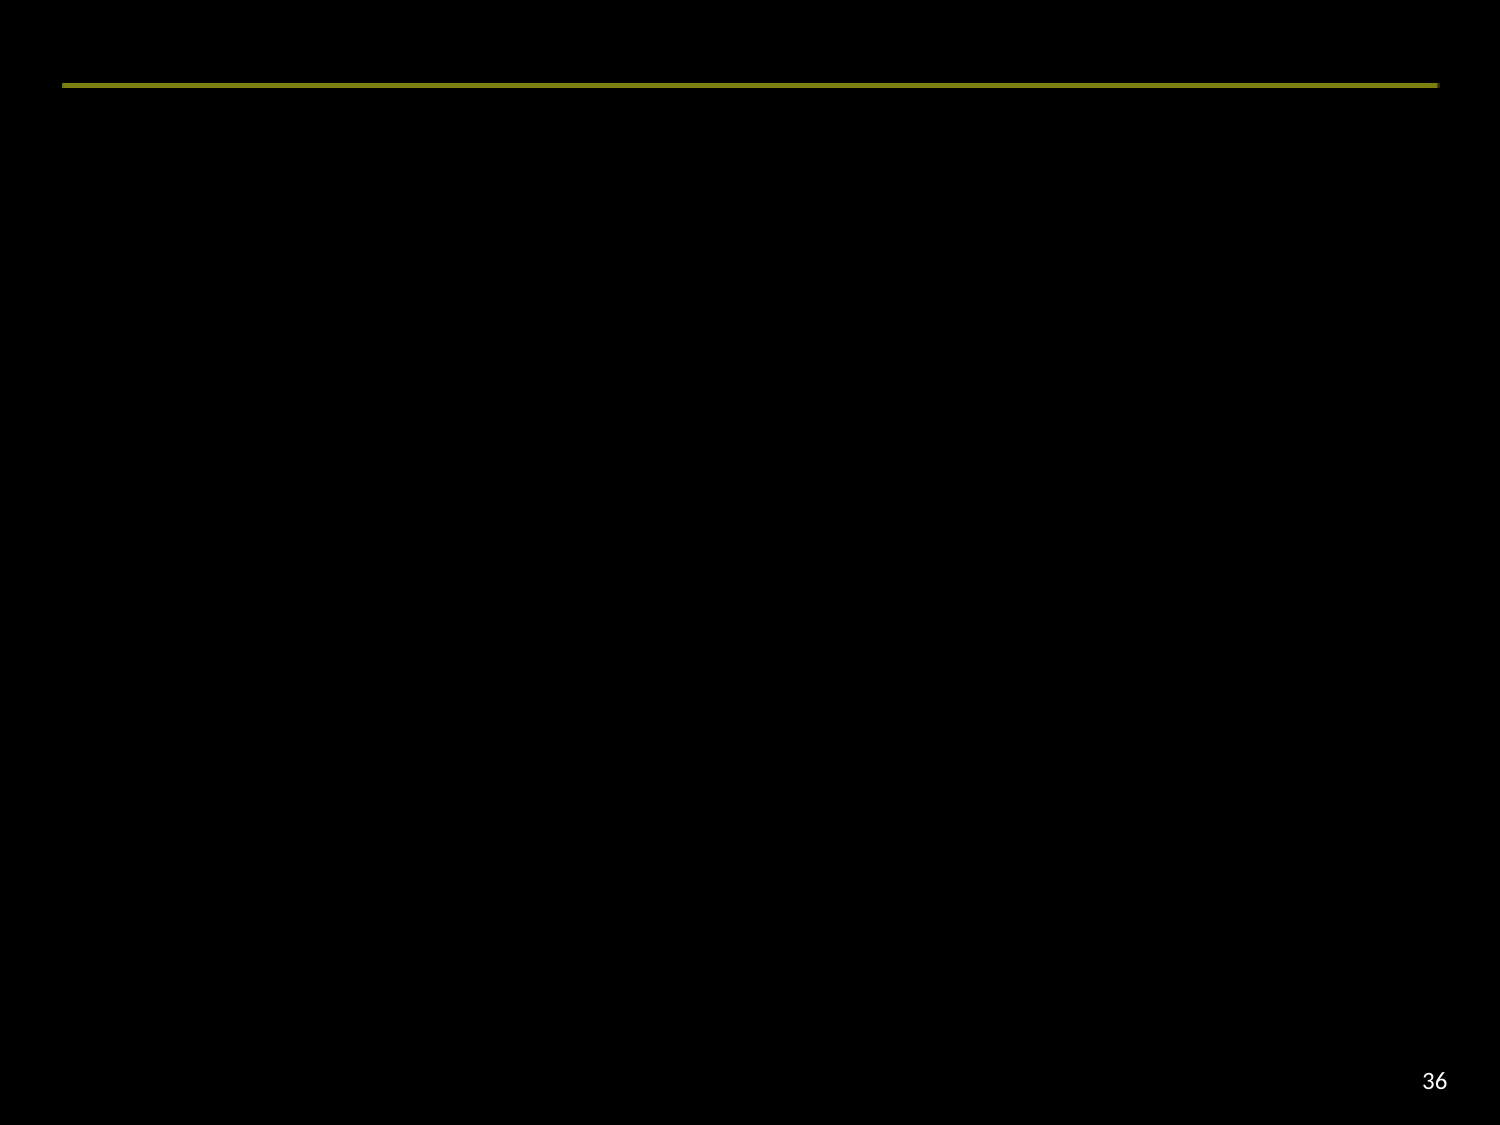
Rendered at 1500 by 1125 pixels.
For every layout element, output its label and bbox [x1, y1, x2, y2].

picture [62, 83, 1440, 88]
